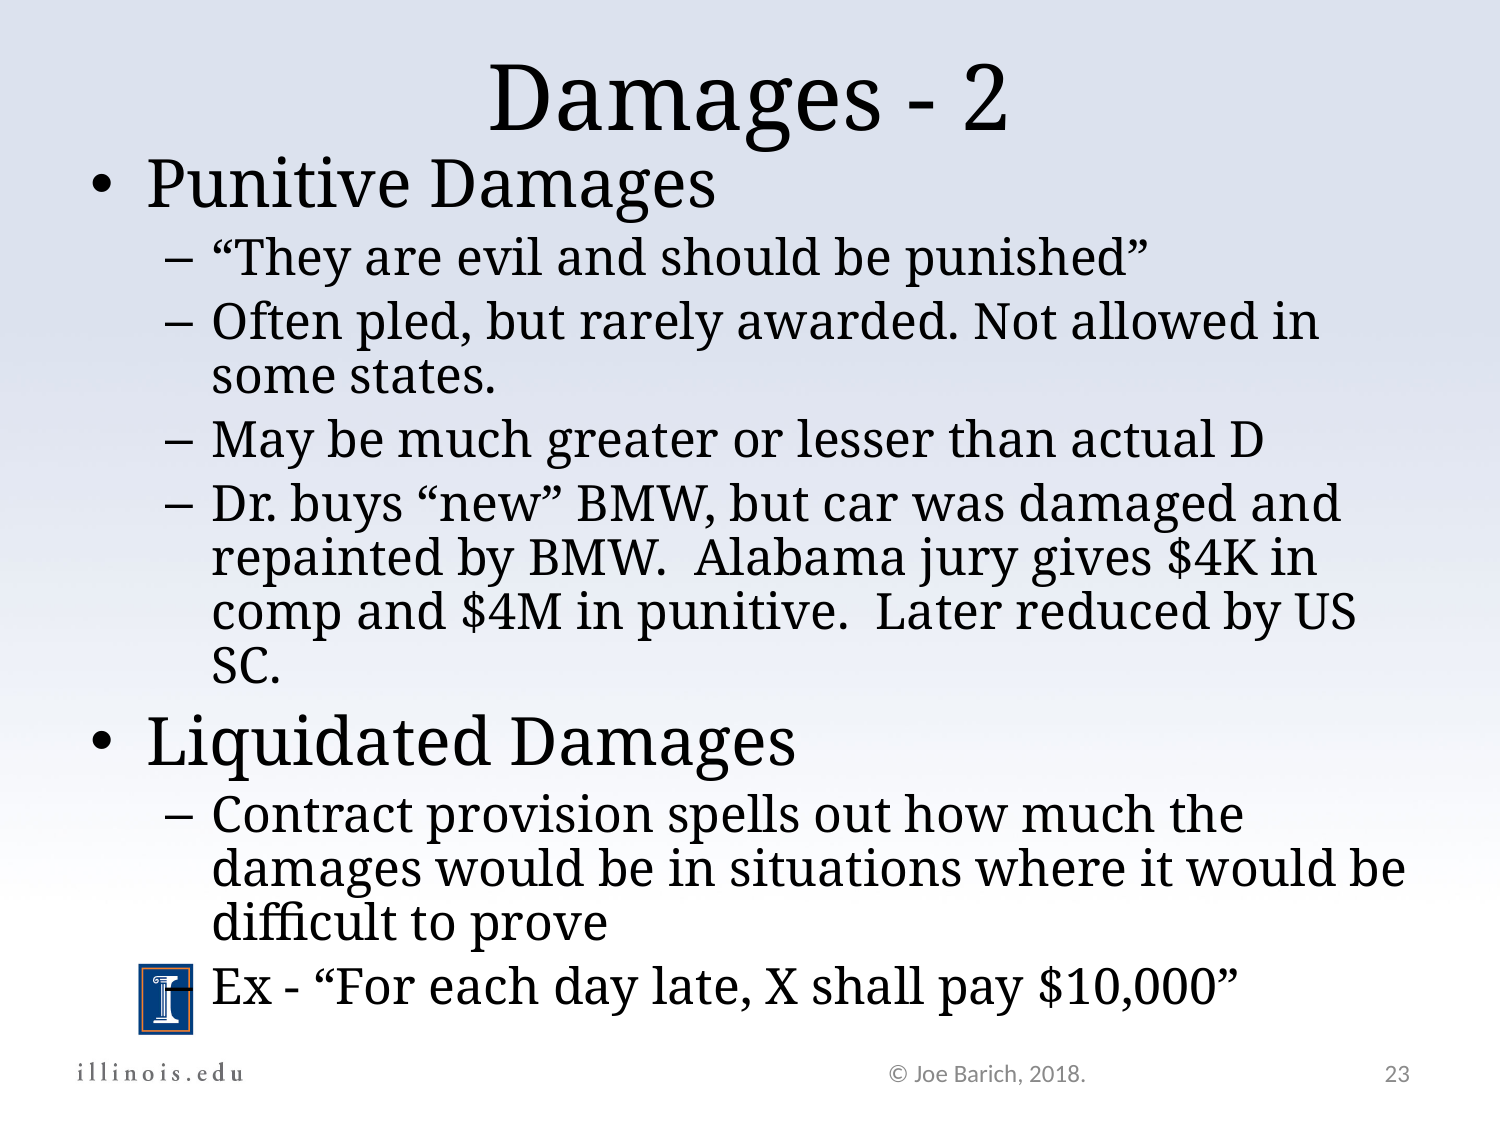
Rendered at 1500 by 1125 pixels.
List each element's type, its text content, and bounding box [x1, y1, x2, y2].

picture [0, 0, 1500, 1125]
footer © Joe Barich, 2018. [750, 1042, 1225, 1103]
list Punitive Damages “They are evil and should be punished” Often pled, but rarely awarded. Not allowed in some states. May be much greater or lesser than actual D Dr. buys “new” BMW, but car was damaged and repainted by BMW. Alabama jury gives $4K in comp and $4M in punitive. Later reduced by US SC. Liquidated Damages Contract provision spells out how much the damages would be in situations where it would be difficult to prove Ex - “For each day late, X shall pay $10,000” [74, 142, 1426, 831]
title Damages - 2 [74, 0, 1426, 142]
slide_number 23 [1250, 1042, 1425, 1103]
